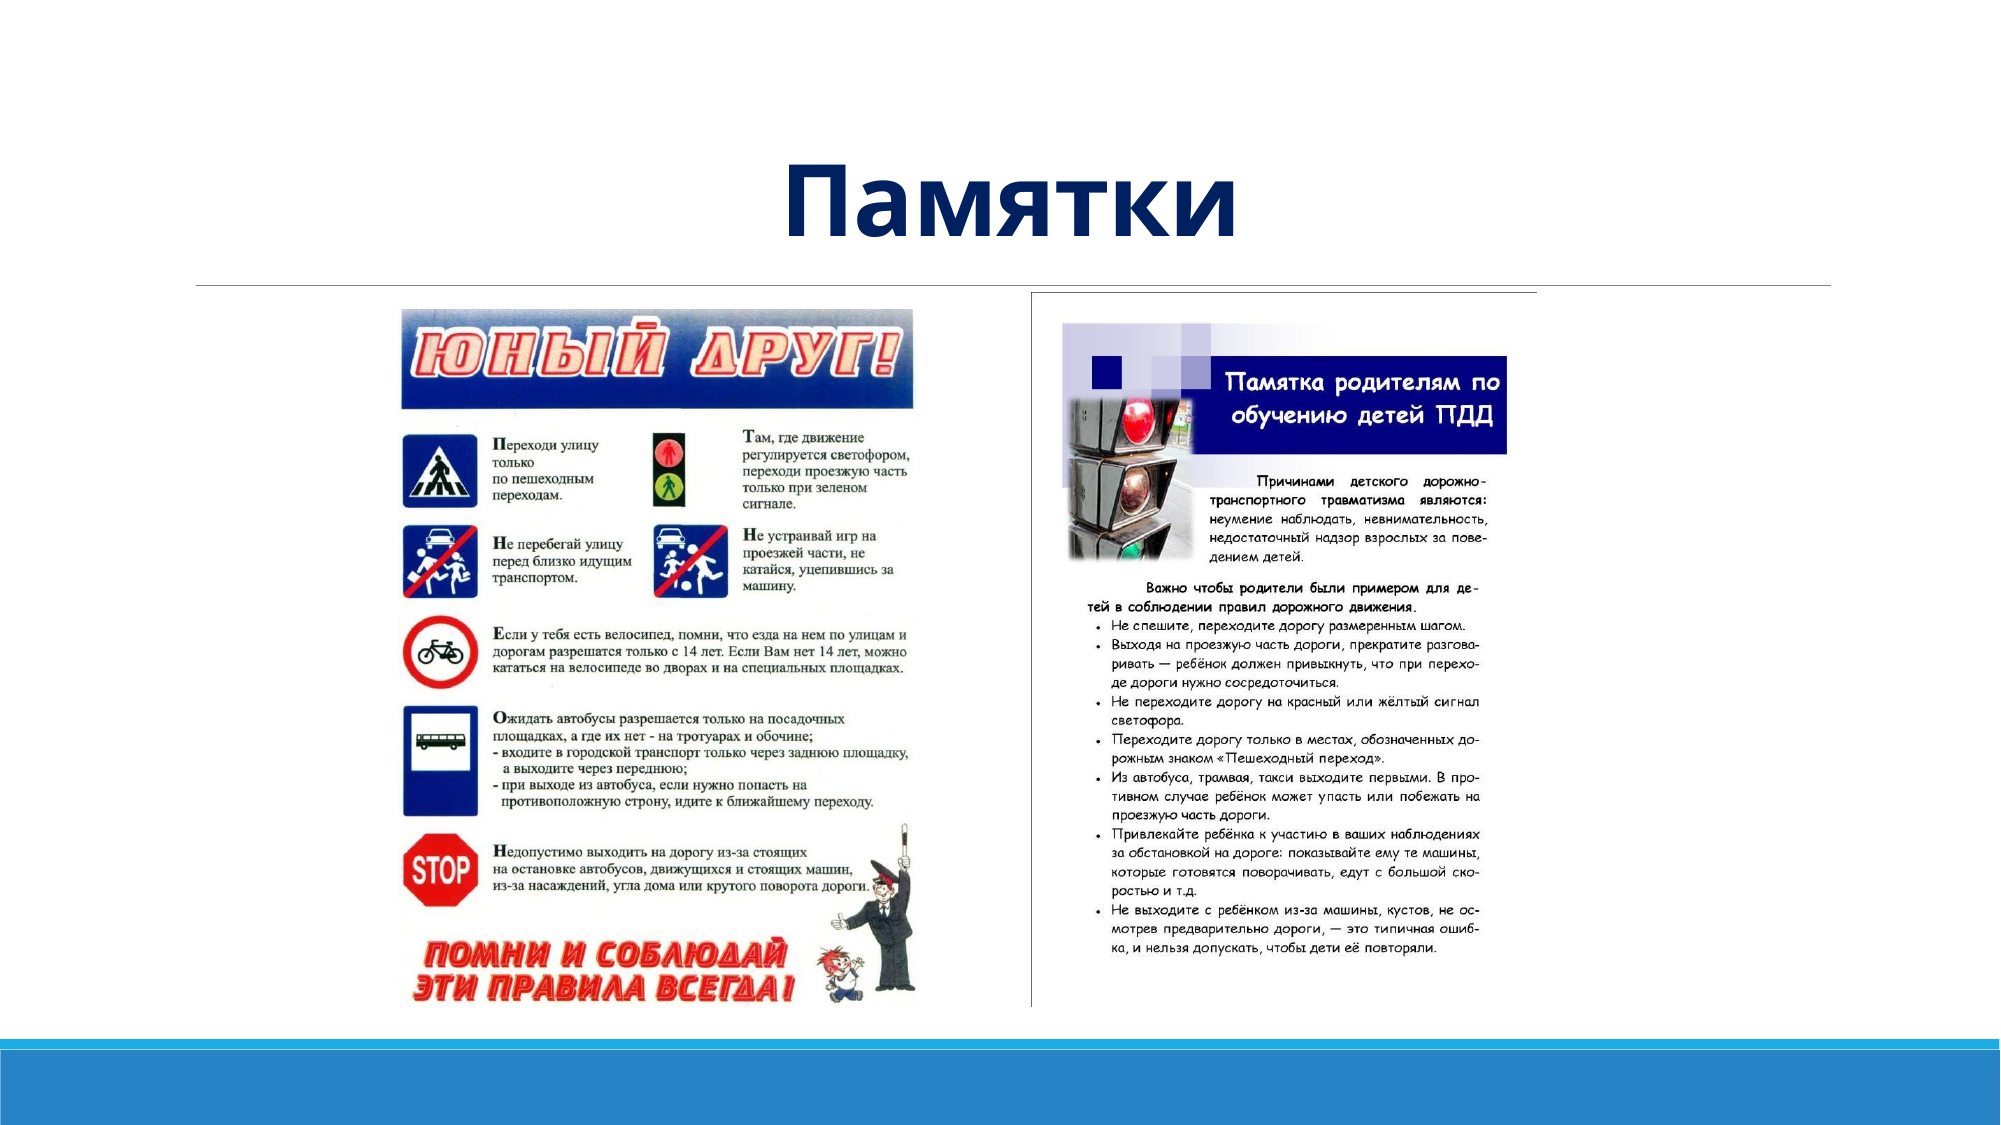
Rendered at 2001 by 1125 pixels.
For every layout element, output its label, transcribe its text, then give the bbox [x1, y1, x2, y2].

picture [1031, 292, 1538, 1008]
title Памятки [485, 99, 1537, 265]
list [398, 309, 917, 1008]
